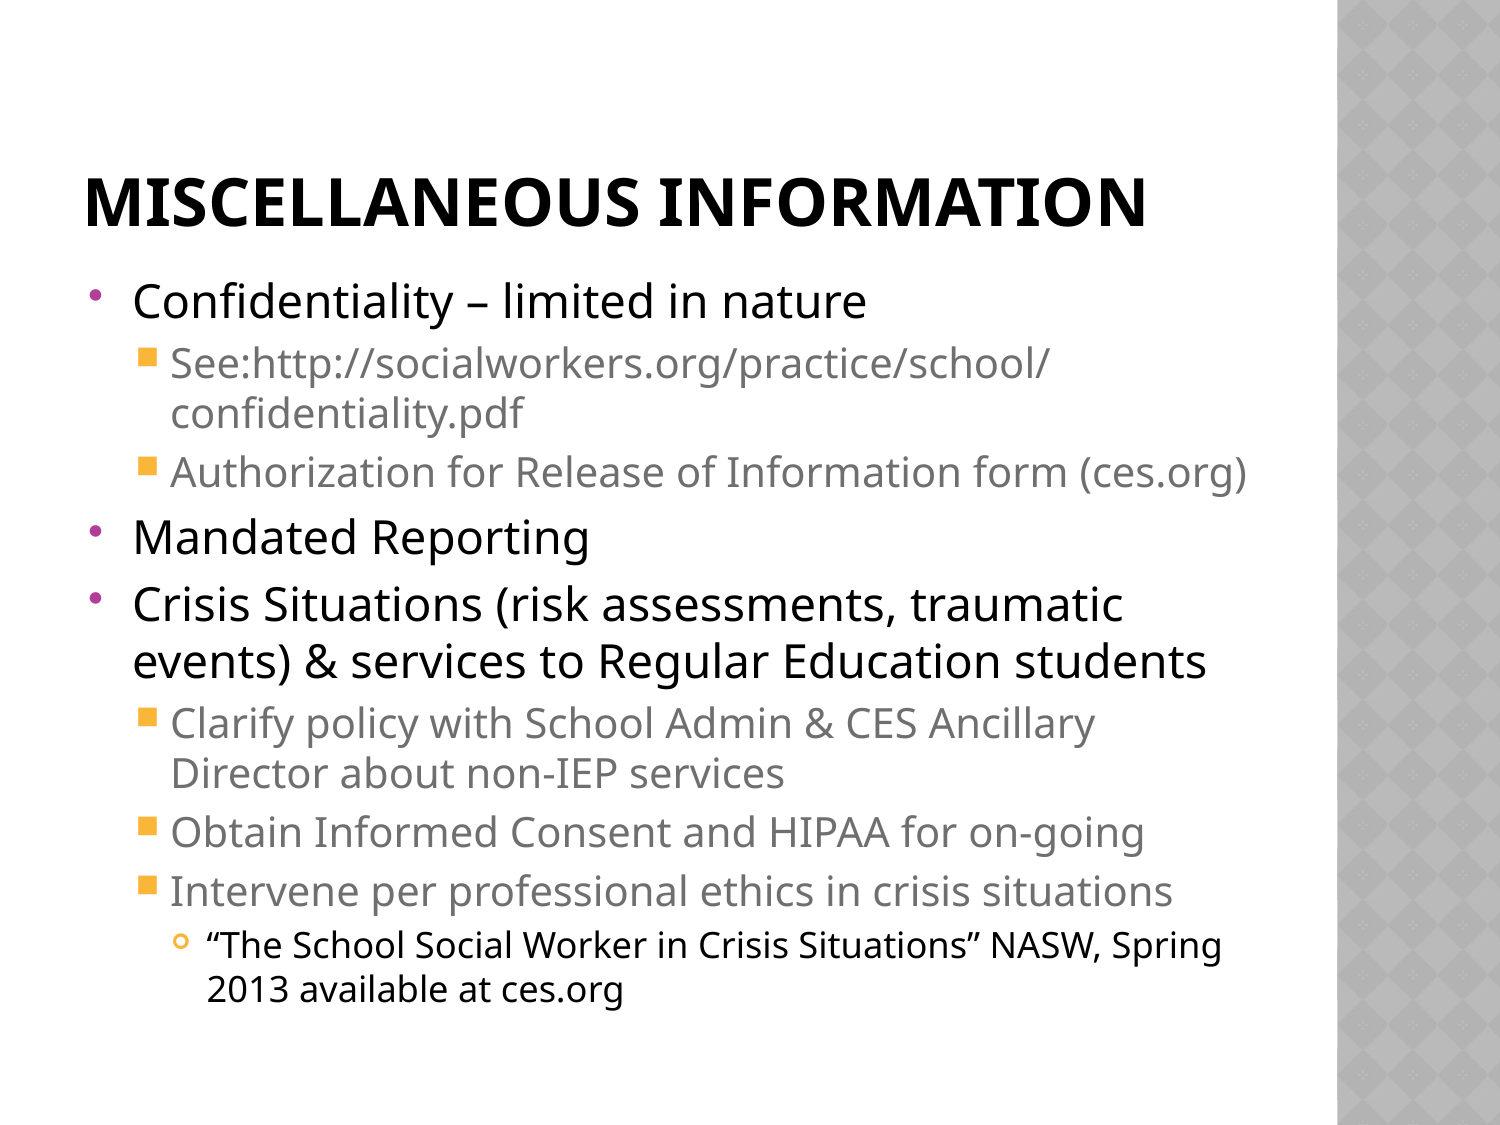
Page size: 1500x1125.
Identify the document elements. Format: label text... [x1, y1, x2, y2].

title Miscellaneous Information [75, 52, 1263, 240]
list Confidentiality – limited in nature See:http://socialworkers.org/practice/school/confidentiality.pdf Authorization for Release of Information form (ces.org) Mandated Reporting Crisis Situations (risk assessments, traumatic events) & services to Regular Education students Clarify policy with School Admin & CES Ancillary Director about non-IEP services Obtain Informed Consent and HIPAA for on-going Intervene per professional ethics in crisis situations “The School Social Worker in Crisis Situations” NASW, Spring 2013 available at ces.org [75, 264, 1263, 1059]
